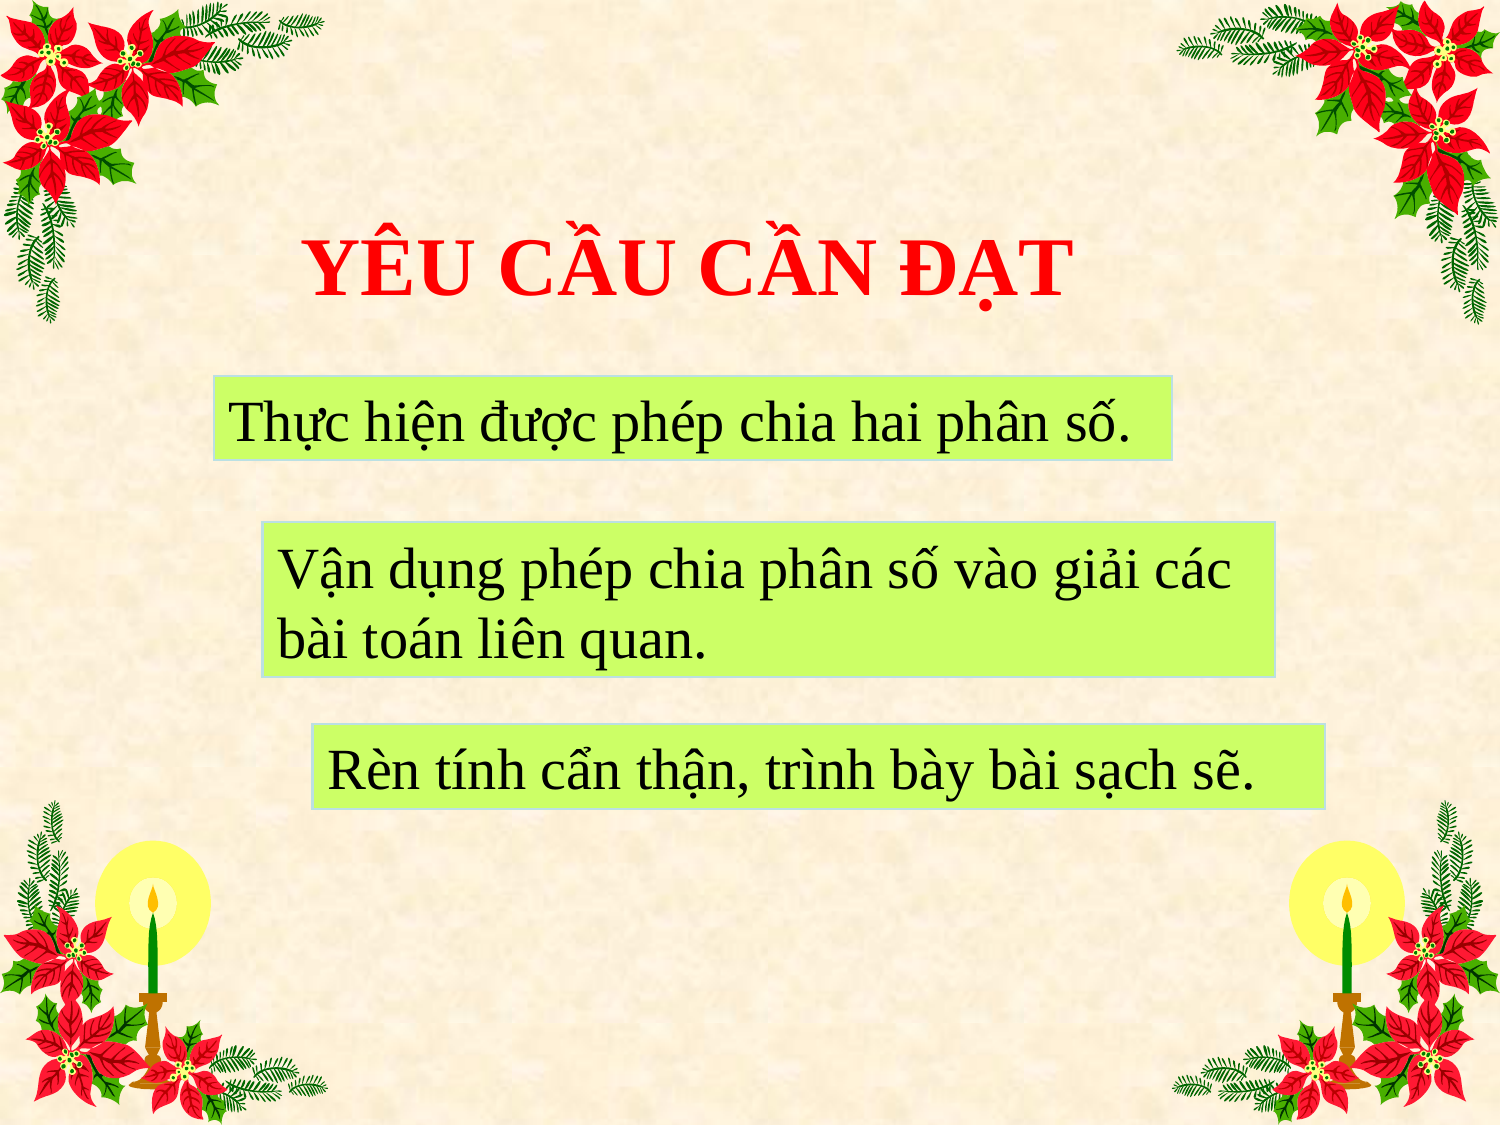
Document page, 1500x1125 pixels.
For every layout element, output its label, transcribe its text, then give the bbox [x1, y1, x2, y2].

text_box Thực hiện được phép chia hai phân số. [213, 375, 1173, 461]
text_box YÊU CẦU CẦN ĐẠT [325, 263, 1175, 320]
picture [0, 0, 1500, 1125]
text_box Rèn tính cẩn thận, trình bày bài sạch sẽ. [311, 723, 1326, 810]
text_box Vận dụng phép chia phân số vào giải các bài toán liên quan. [261, 521, 1276, 678]
text_box YÊU CẦU CẦN ĐẠT [325, 204, 1175, 262]
